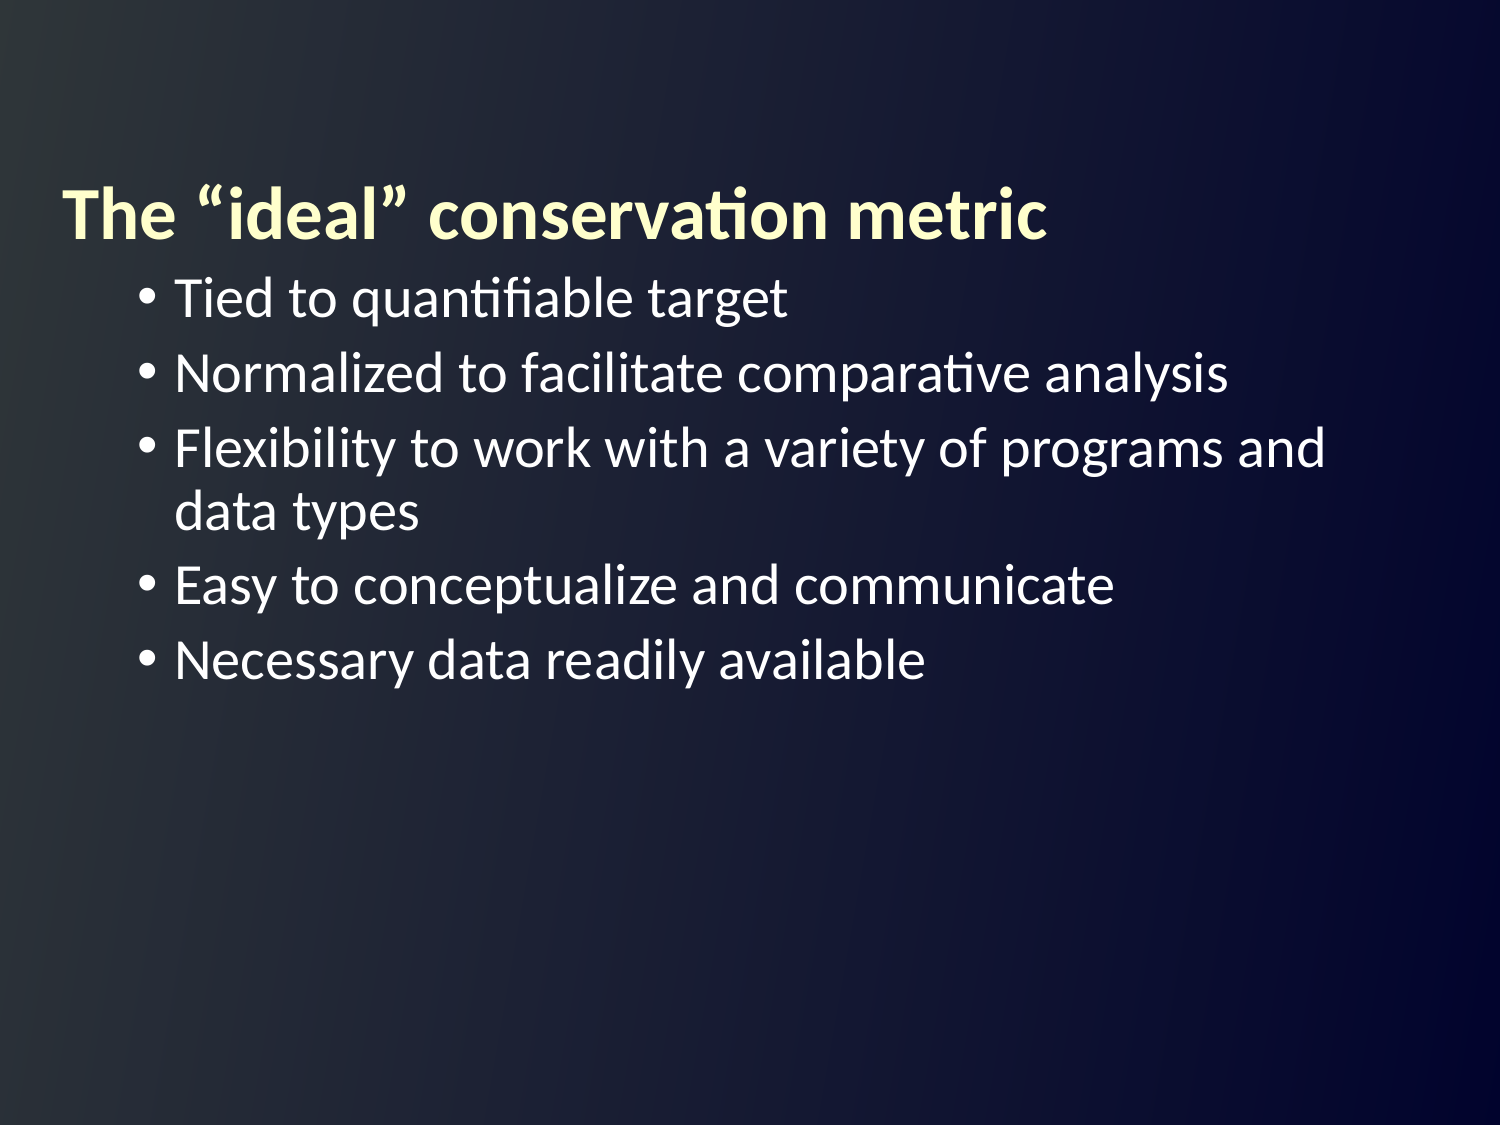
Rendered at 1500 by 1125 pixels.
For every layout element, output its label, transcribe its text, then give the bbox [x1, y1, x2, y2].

list The “ideal” conservation metric Tied to quantifiable target Normalized to facilitate comparative analysis Flexibility to work with a variety of programs and data types Easy to conceptualize and communicate Necessary data readily available [62, 174, 1438, 787]
